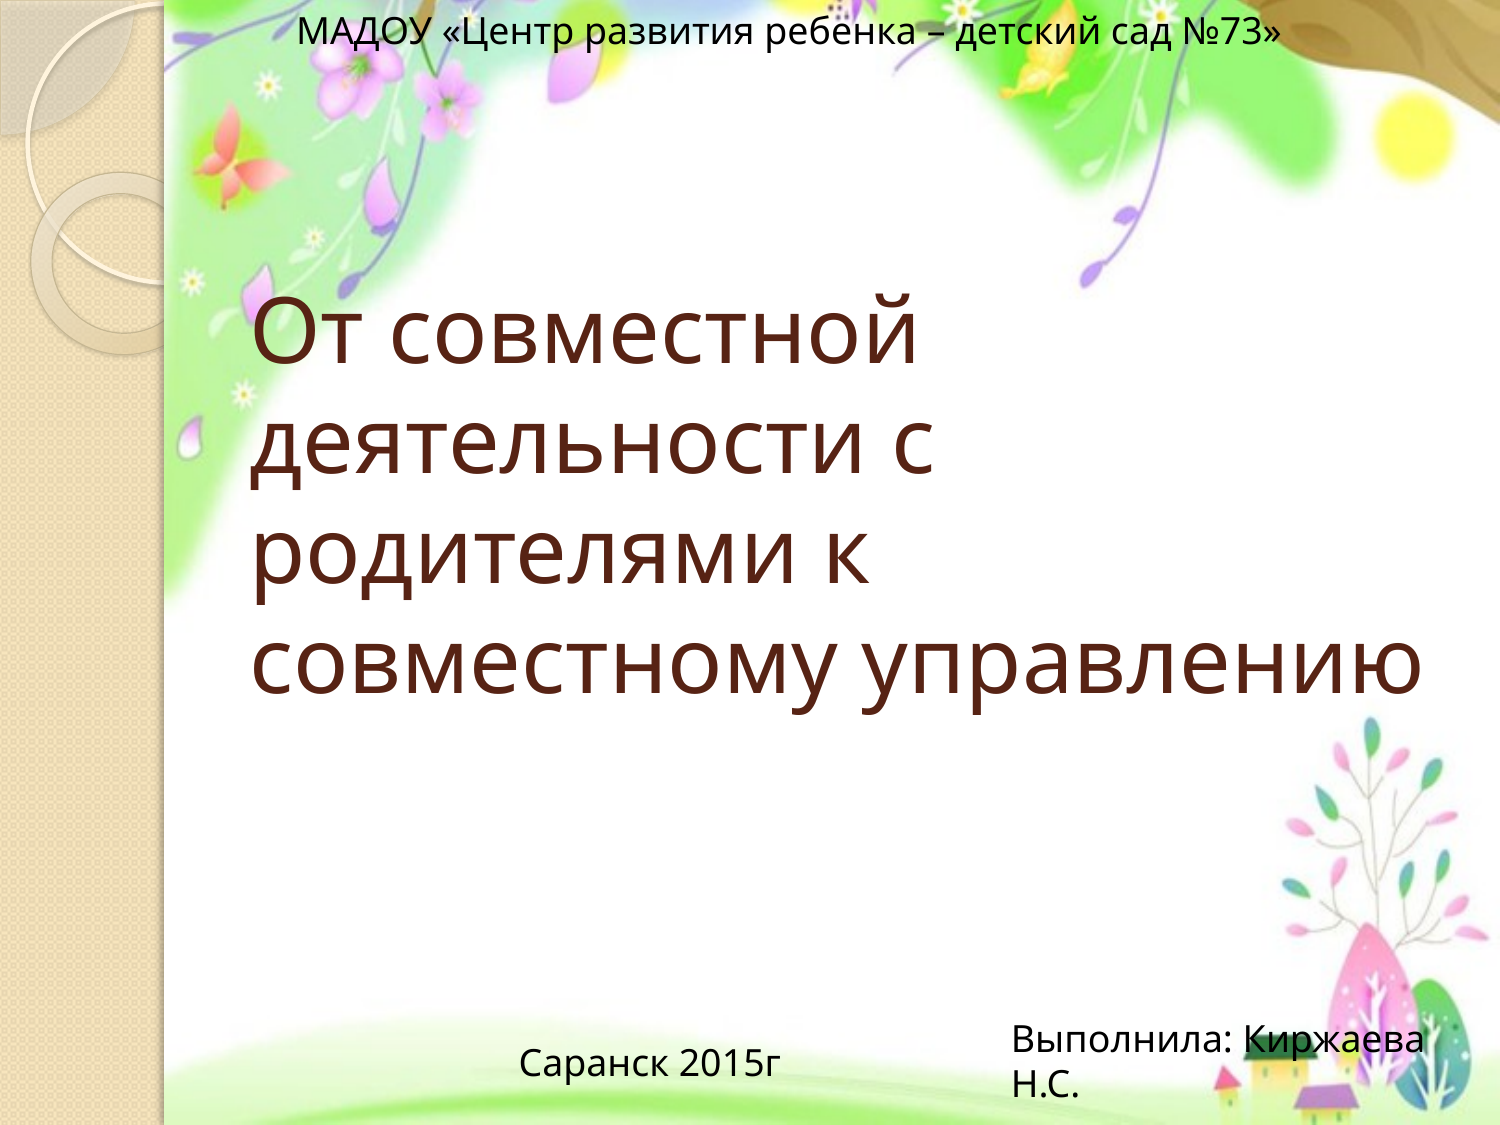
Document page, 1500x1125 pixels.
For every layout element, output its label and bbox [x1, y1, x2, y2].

list [163, 0, 1500, 1125]
